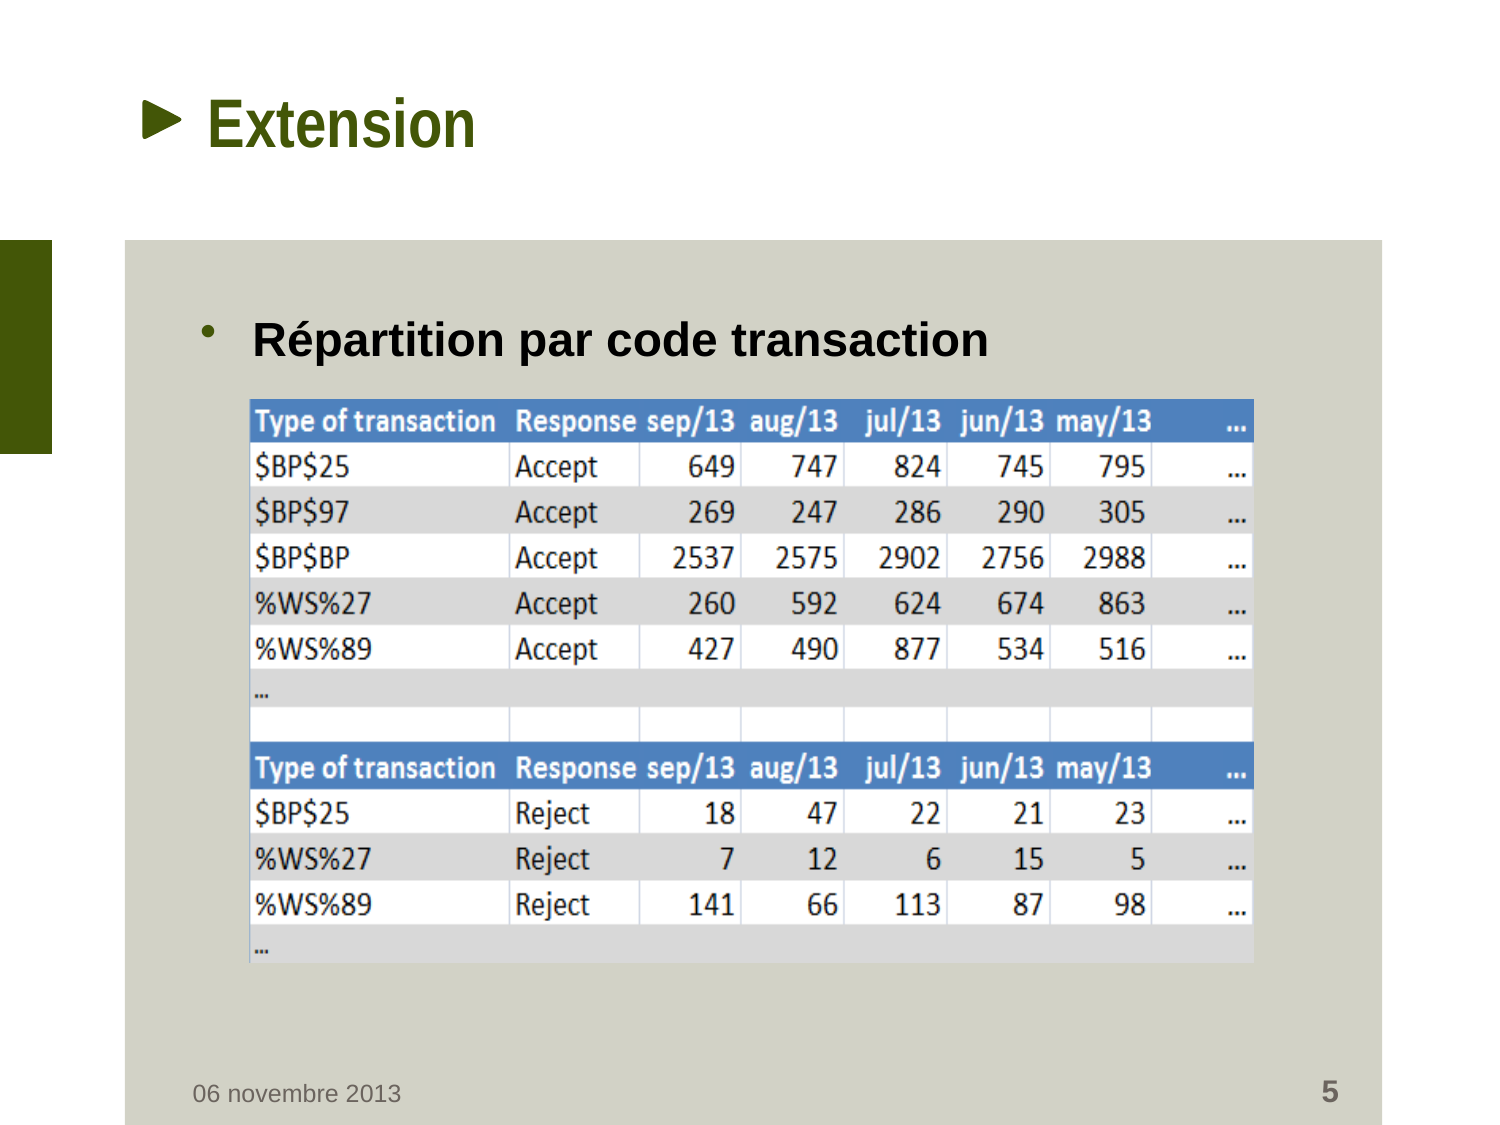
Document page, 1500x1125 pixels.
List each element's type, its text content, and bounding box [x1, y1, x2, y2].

picture [249, 399, 1254, 963]
list Répartition par code transaction [199, 307, 1313, 413]
slide_number 5 [1213, 1071, 1340, 1111]
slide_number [192, 1077, 506, 1116]
title Extension [142, 39, 1382, 200]
